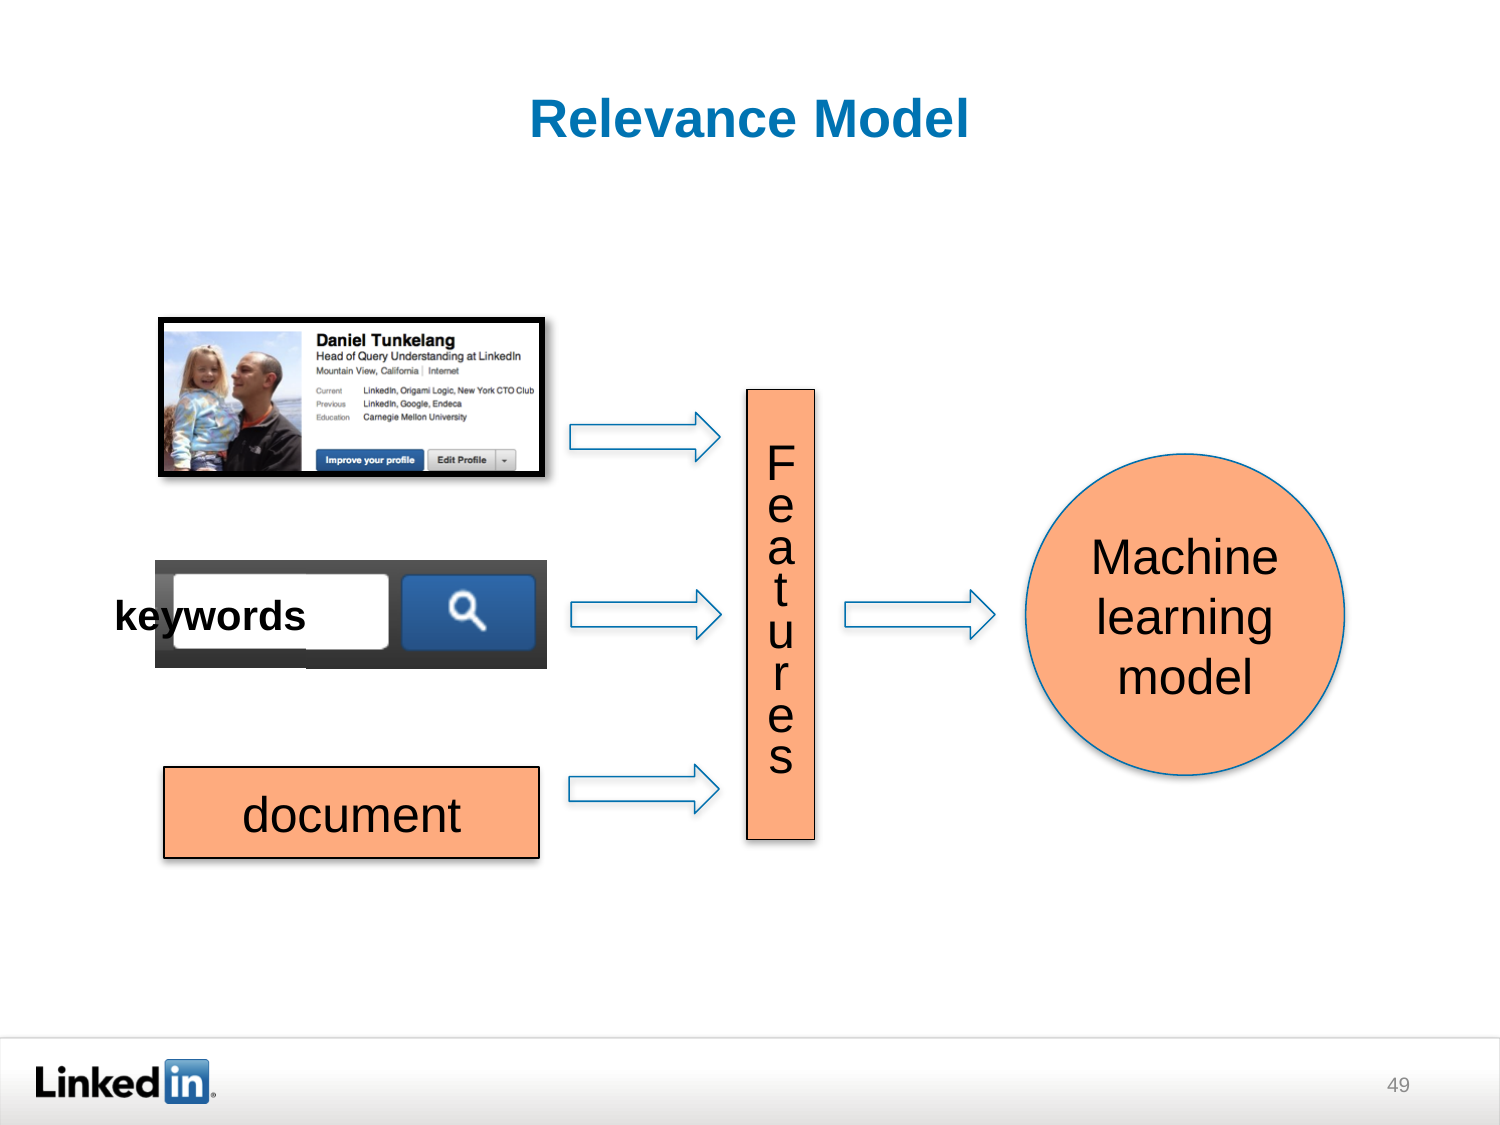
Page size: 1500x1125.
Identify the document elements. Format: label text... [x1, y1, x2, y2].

slide_number 49 [1074, 1053, 1425, 1114]
title Relevance Model [75, 33, 1425, 199]
picture [36, 1059, 216, 1104]
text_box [155, 322, 1345, 859]
